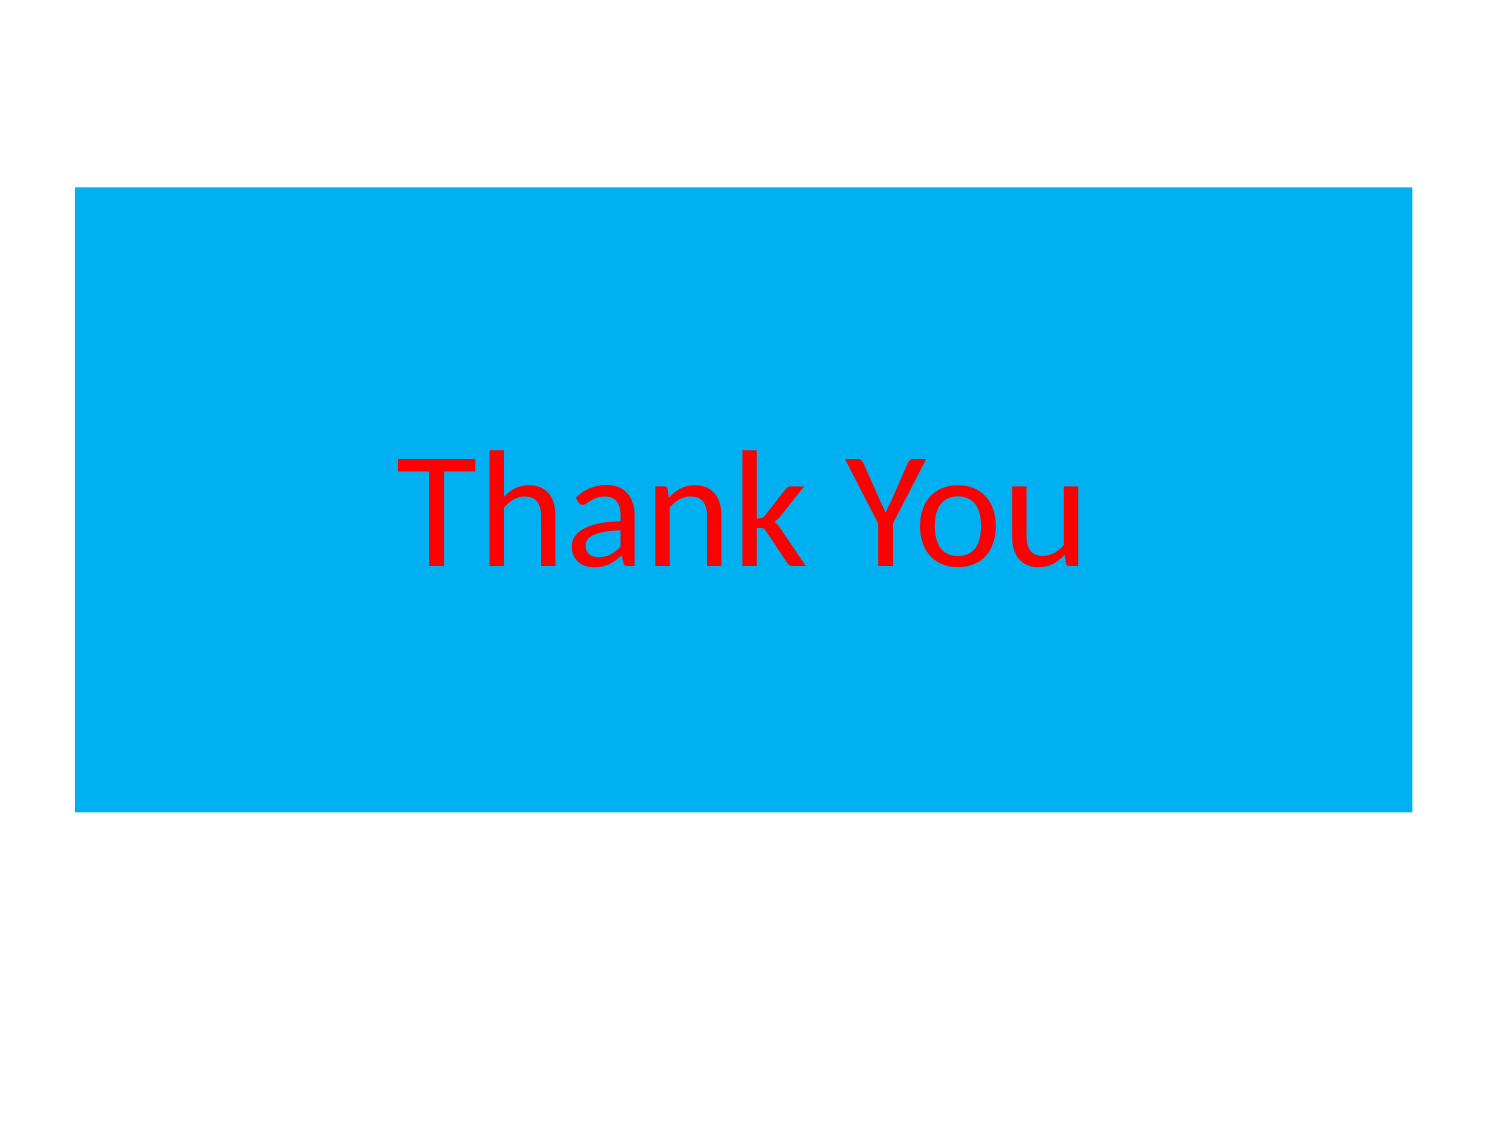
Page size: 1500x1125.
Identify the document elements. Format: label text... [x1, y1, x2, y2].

title Thank You [75, 187, 1413, 813]
